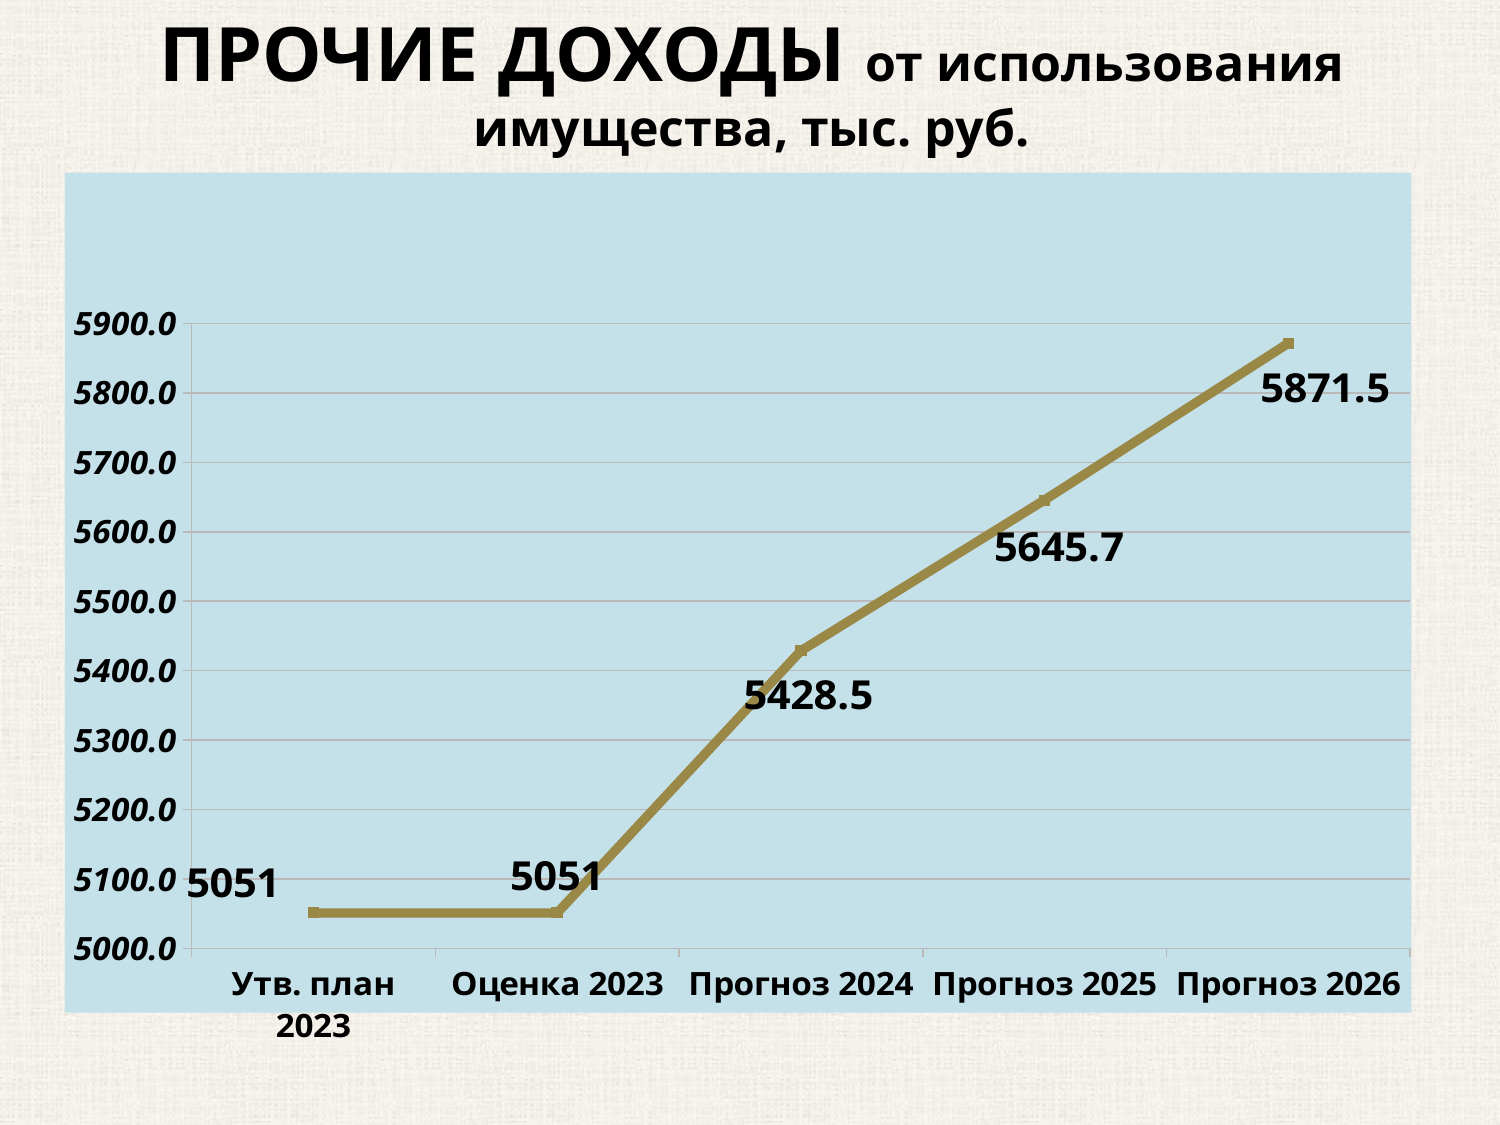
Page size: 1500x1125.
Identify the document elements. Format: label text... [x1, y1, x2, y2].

chart [64, 172, 1412, 1047]
title ПРОЧИЕ ДОХОДЫ от использования имущества, тыс. руб. [76, 0, 1427, 163]
